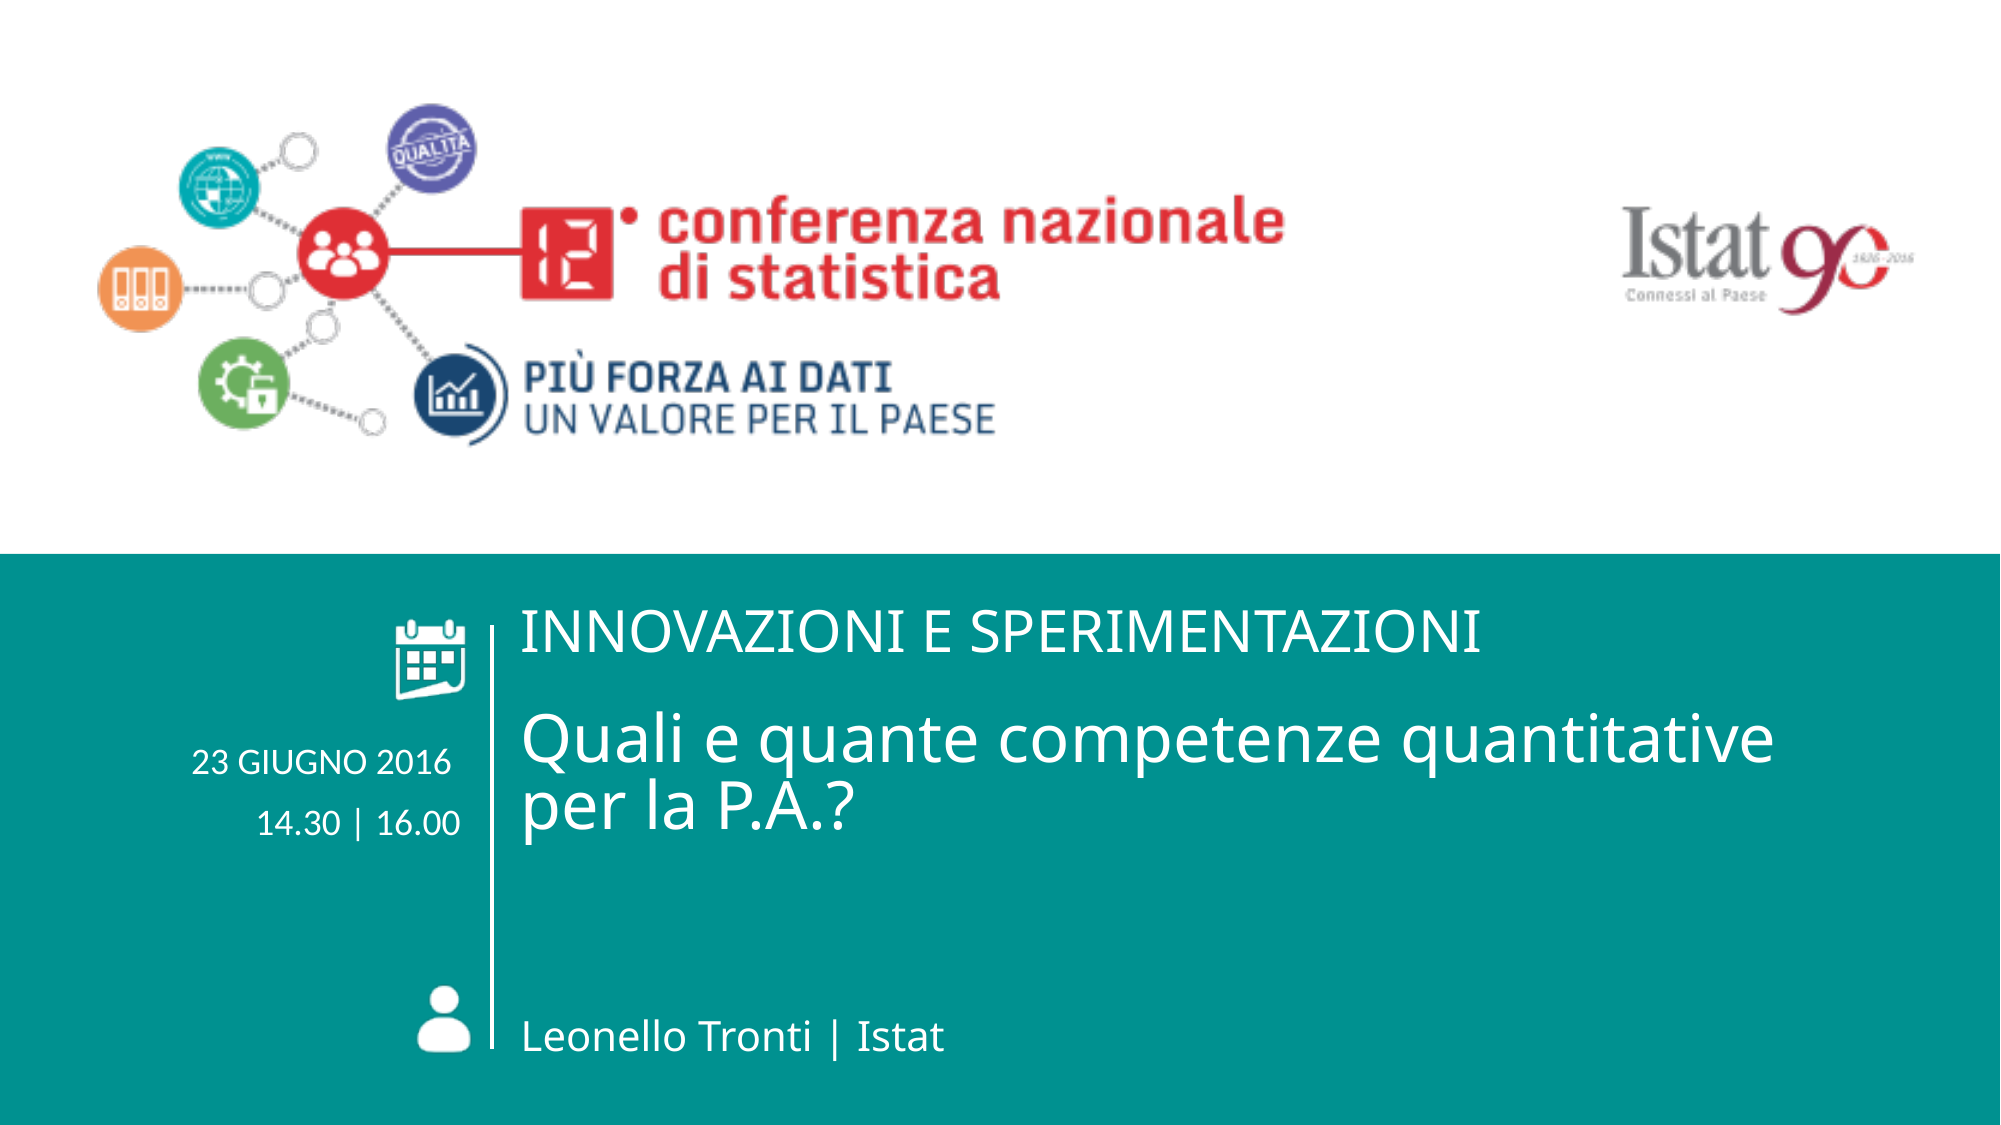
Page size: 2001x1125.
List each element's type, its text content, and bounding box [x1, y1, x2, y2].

text_box [0, 0, 2000, 553]
text_box 23 GIUGNO 2016 14.30 | 16.00 [20, 714, 476, 851]
picture [53, 35, 1928, 511]
text_box Leonello Tronti | Istat [520, 993, 1870, 1061]
text_box INNOVAZIONI E SPERIMENTAZIONI Quali e quante competenze quantitative per la P.A.? [520, 625, 1870, 843]
picture [396, 961, 476, 1064]
picture [381, 604, 476, 705]
text_box [0, 553, 2000, 1125]
